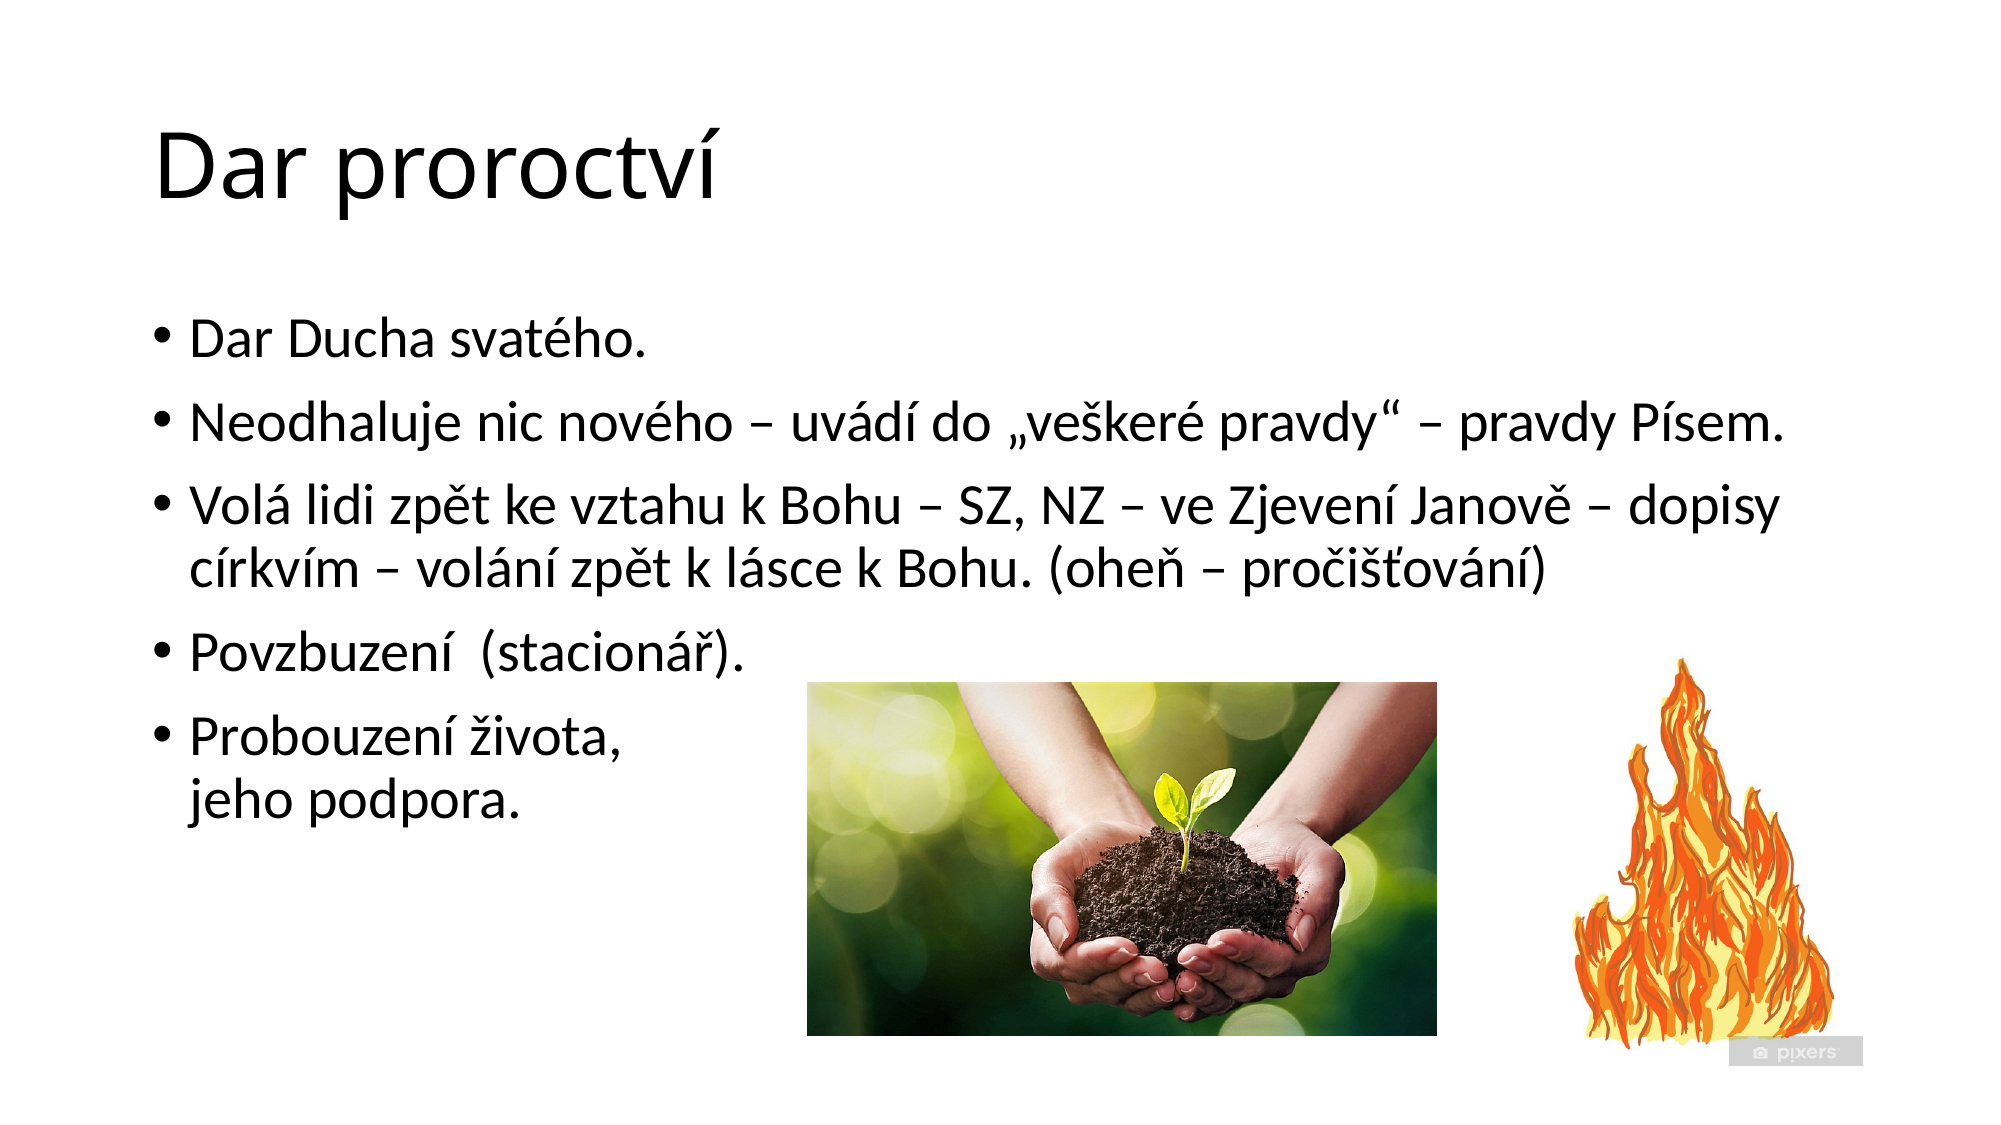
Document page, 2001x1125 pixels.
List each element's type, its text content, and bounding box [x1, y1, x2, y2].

picture [807, 682, 1437, 1036]
title Dar proroctví [137, 59, 1863, 278]
picture [1543, 640, 1863, 1066]
list Dar Ducha svatého. Neodhaluje nic nového – uvádí do „veškeré pravdy“ – pravdy Písem. Volá lidi zpět ke vztahu k Bohu – SZ, NZ – ve Zjevení Janově – dopisy církvím – volání zpět k lásce k Bohu. (oheň – pročišťování) Povzbuzení (stacionář). Probouzení života, jeho podpora. [137, 299, 1863, 1014]
